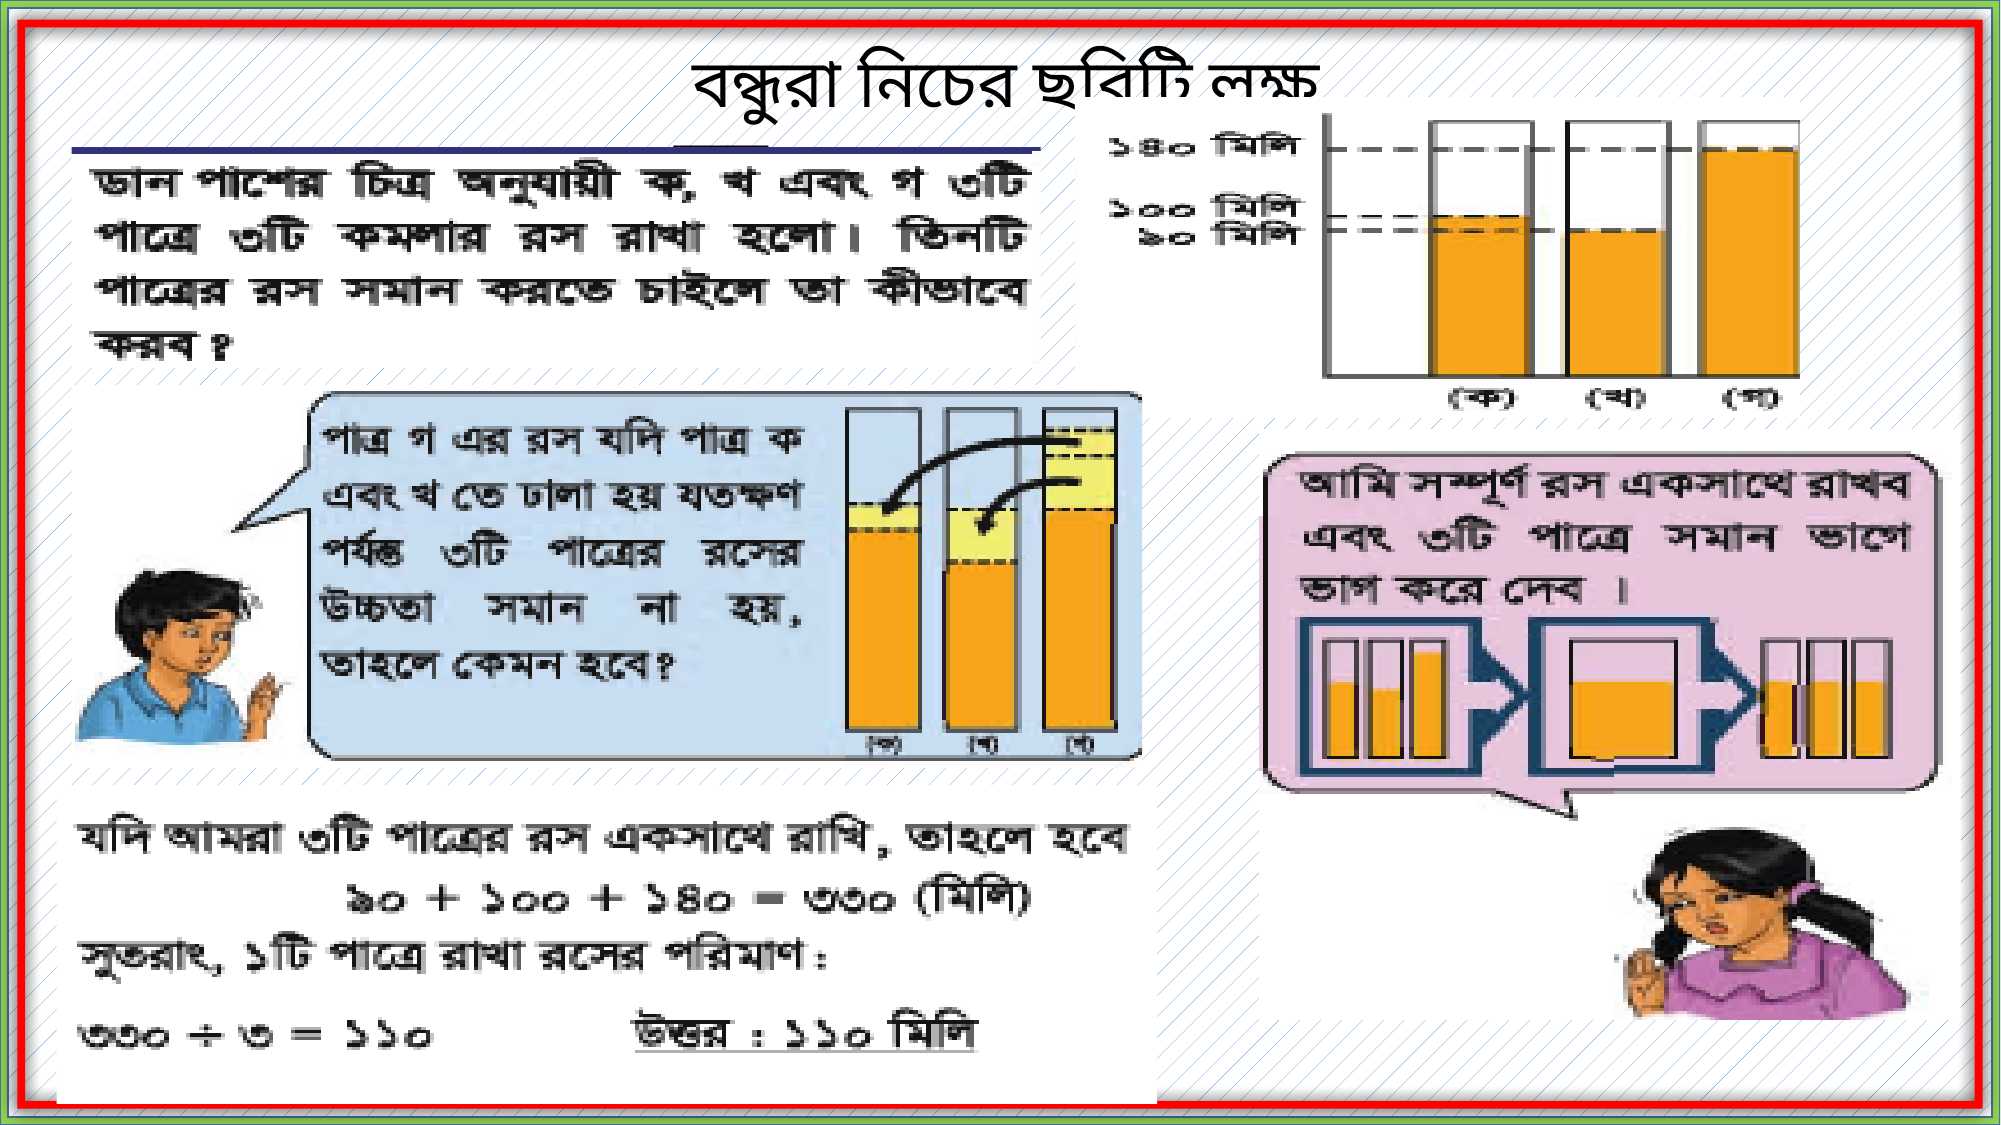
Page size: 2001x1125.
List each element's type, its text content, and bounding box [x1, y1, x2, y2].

text_box বন্ধুরা নিচের ছবিটি লক্ষ কর [660, 33, 1353, 208]
picture [71, 147, 1041, 368]
picture [1259, 429, 1961, 1020]
picture [56, 785, 1158, 1104]
picture [71, 96, 1800, 768]
